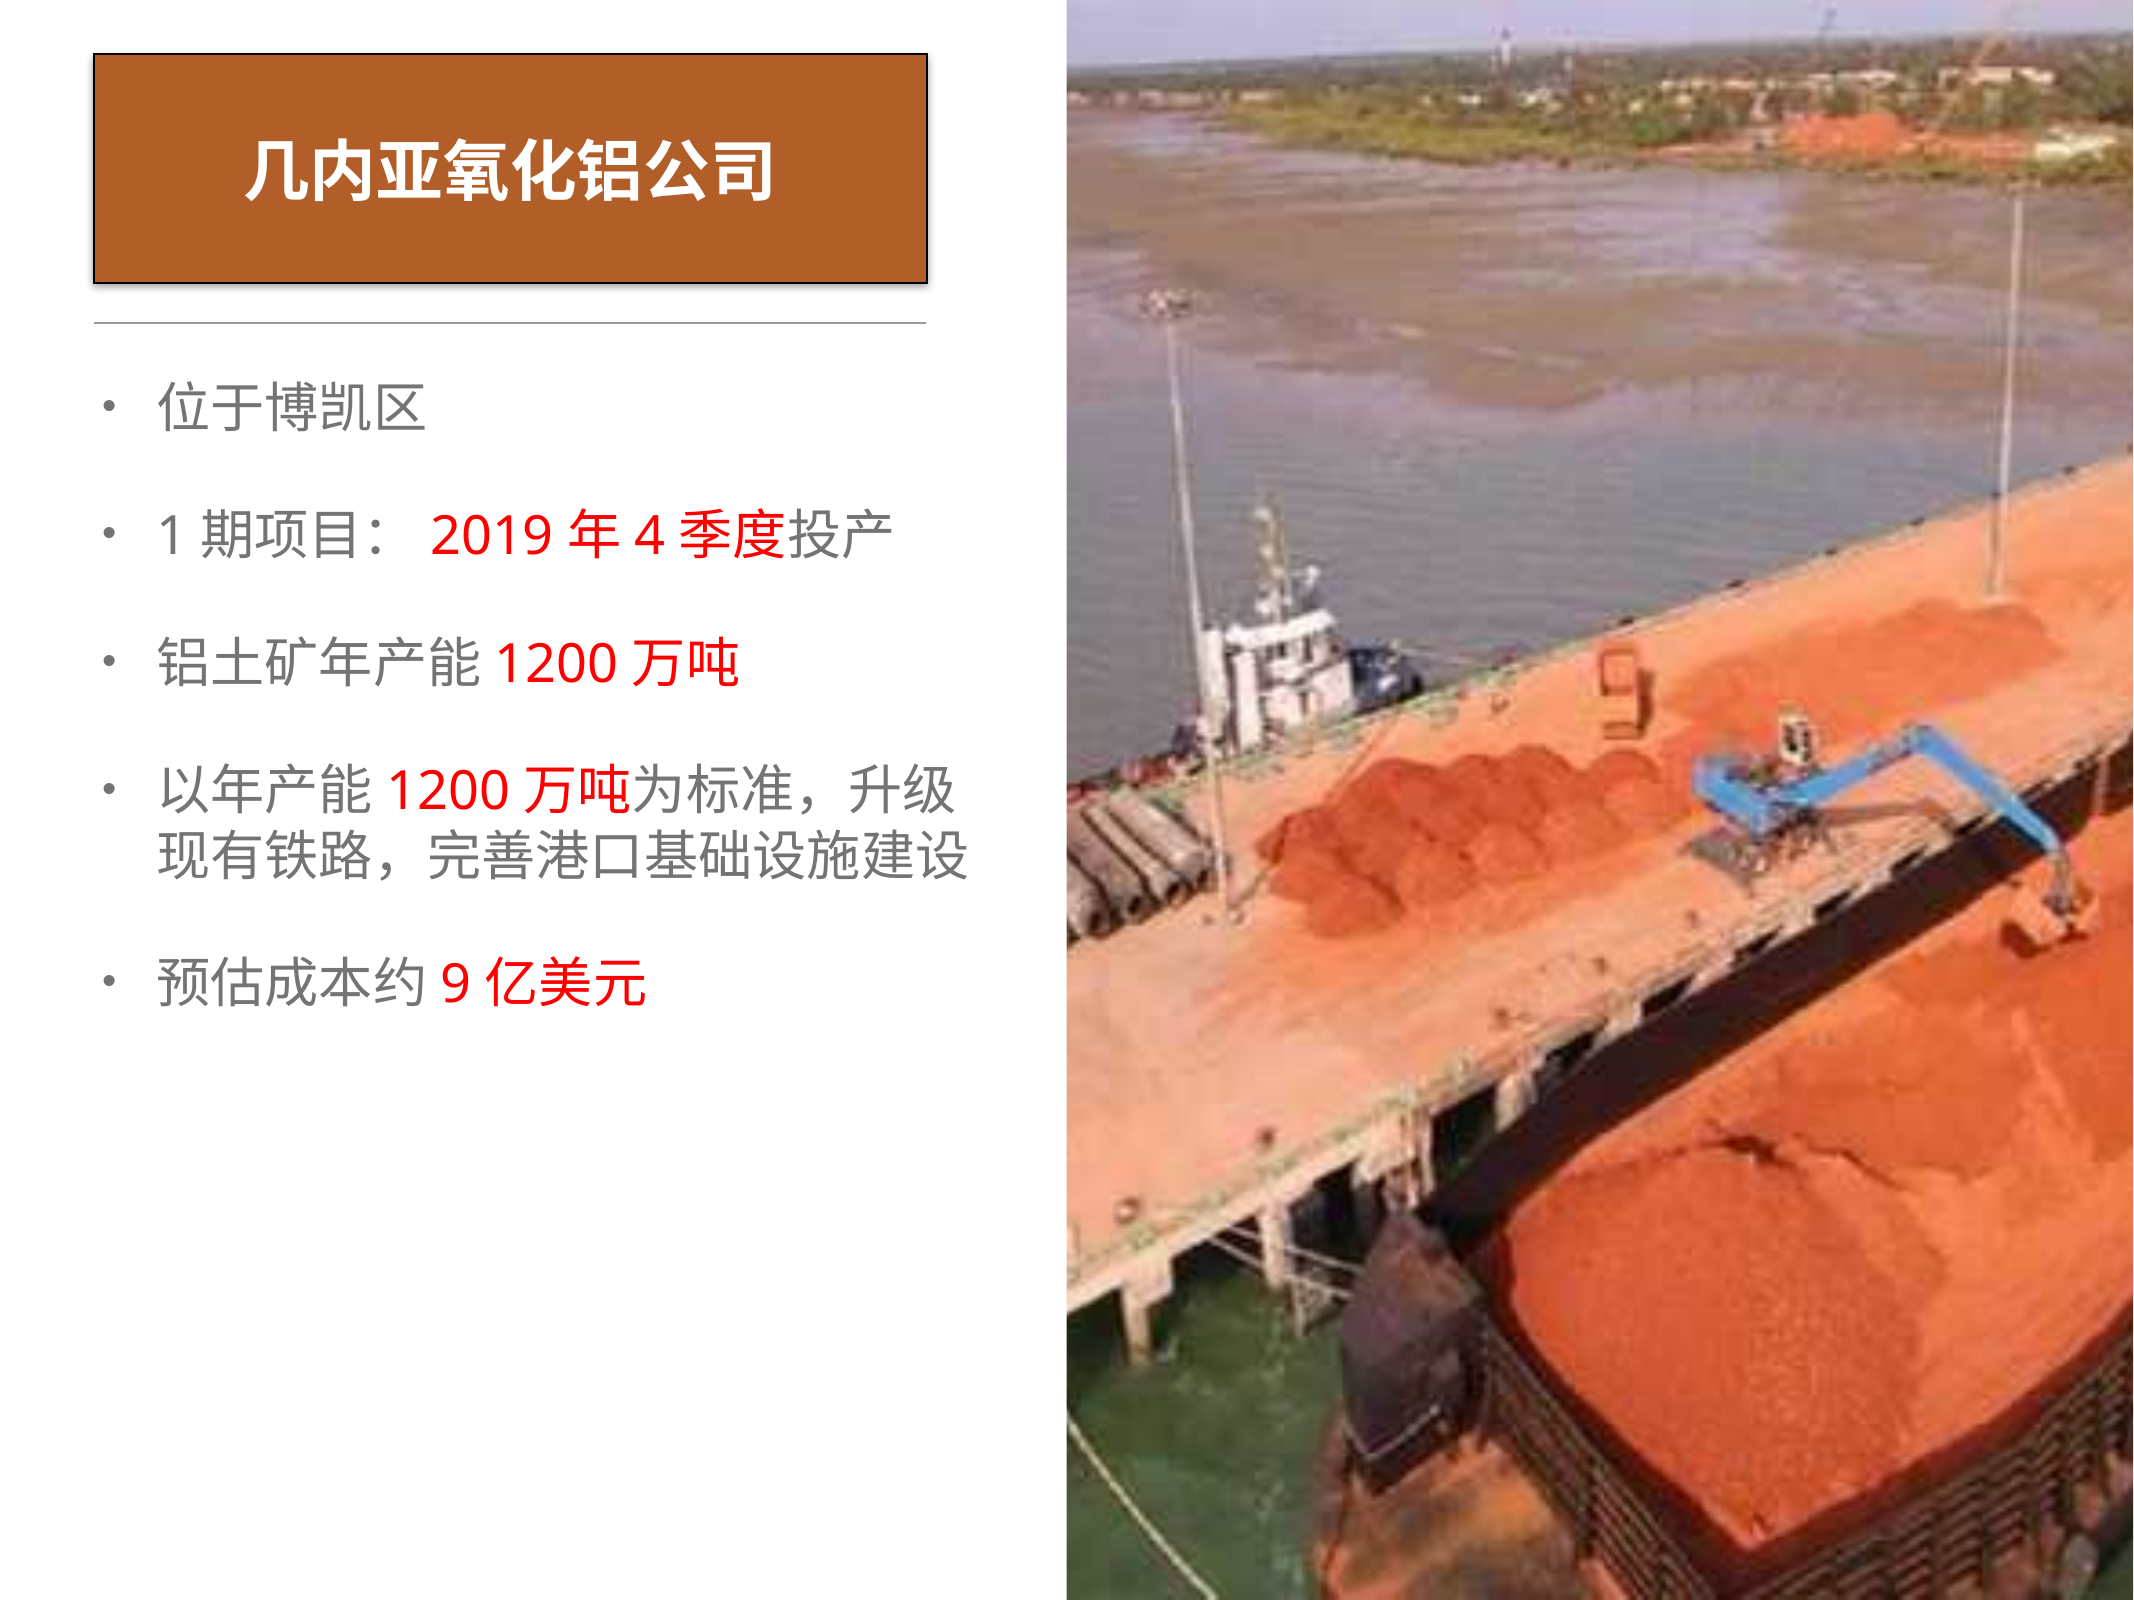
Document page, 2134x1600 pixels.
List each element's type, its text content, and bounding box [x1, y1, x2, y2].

list 位于博凯区 1期项目：2019年4季度投产 铝土矿年产能1200万吨 以年产能1200万吨为标准，升级现有铁路，完善港口基础设施建设 预估成本约9亿美元 [93, 364, 1020, 1459]
title 几内亚氧化铝公司 [93, 53, 928, 284]
picture [1066, 0, 2134, 1600]
